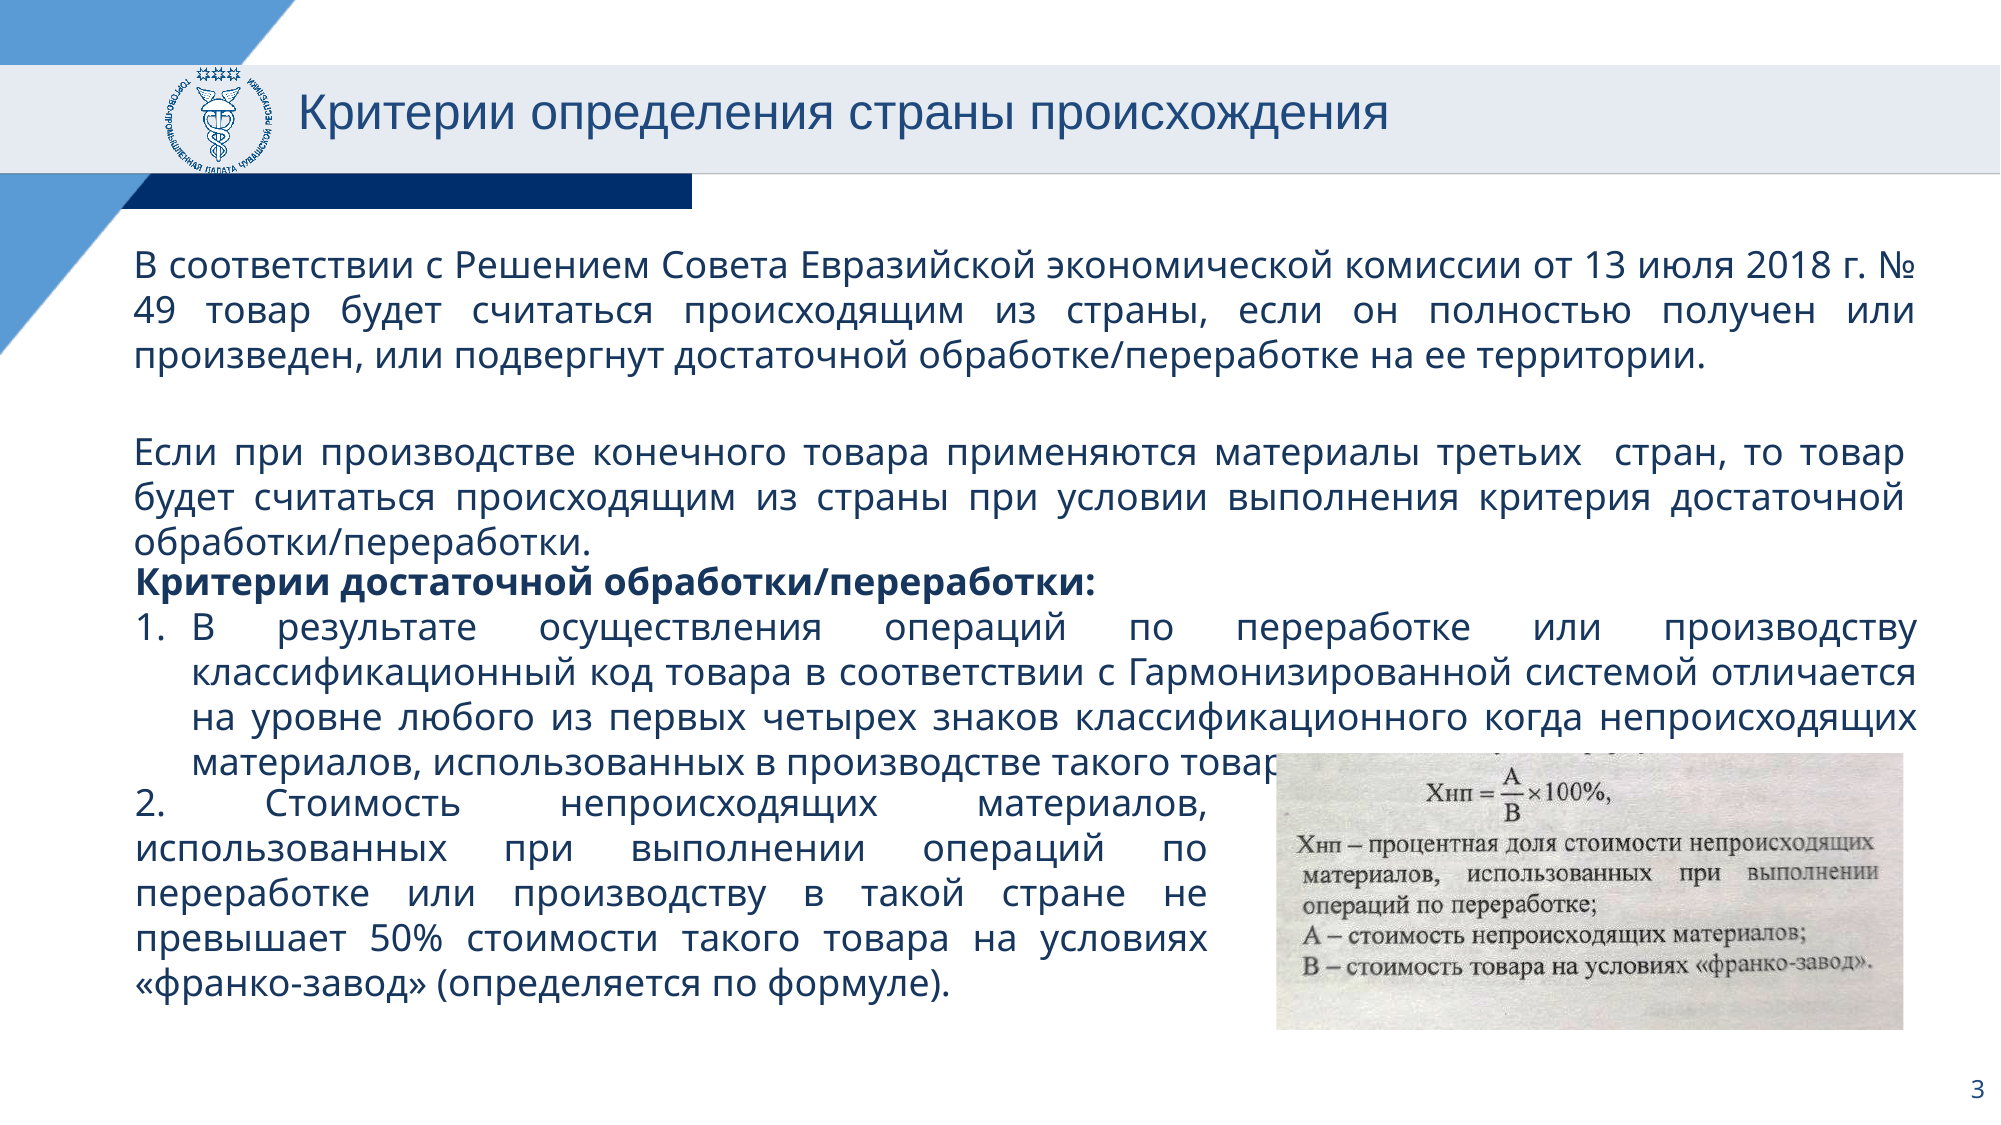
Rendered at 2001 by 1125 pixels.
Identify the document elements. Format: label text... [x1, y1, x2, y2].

picture [0, 0, 2001, 355]
slide_number 3 [1738, 1056, 2000, 1124]
title Критерии определения страны происхождения [282, 64, 1858, 164]
text_box Если при производстве конечного товара применяются материалы третьих стран, то товар будет считаться происходящим из страны при условии выполнения критерия достаточной обработки/переработки. [118, 420, 1922, 571]
picture [1276, 753, 1904, 1030]
text_box 2. Стоимость непроисходящих материалов, использованных при выполнении операций по переработке или производству в такой стране не превышает 50% стоимости такого товара на условиях «франко-завод» (определяется по формуле). [119, 772, 1224, 1012]
text_box В соответствии с Решением Совета Евразийской экономической комиссии от 13 июля 2018 г. № 49 товар будет считаться происходящим из страны, если он полностью получен или произведен, или подвергнут достаточной обработке/переработке на ее территории. [118, 233, 1932, 383]
text_box Критерии достаточной обработки/переработки: В результате осуществления операций по переработке или производству классификационный код товара в соответствии с Гармонизированной системой отличается на уровне любого из первых четырех знаков классификационного когда непроисходящих материалов, использованных в производстве такого товара. [120, 550, 1934, 791]
